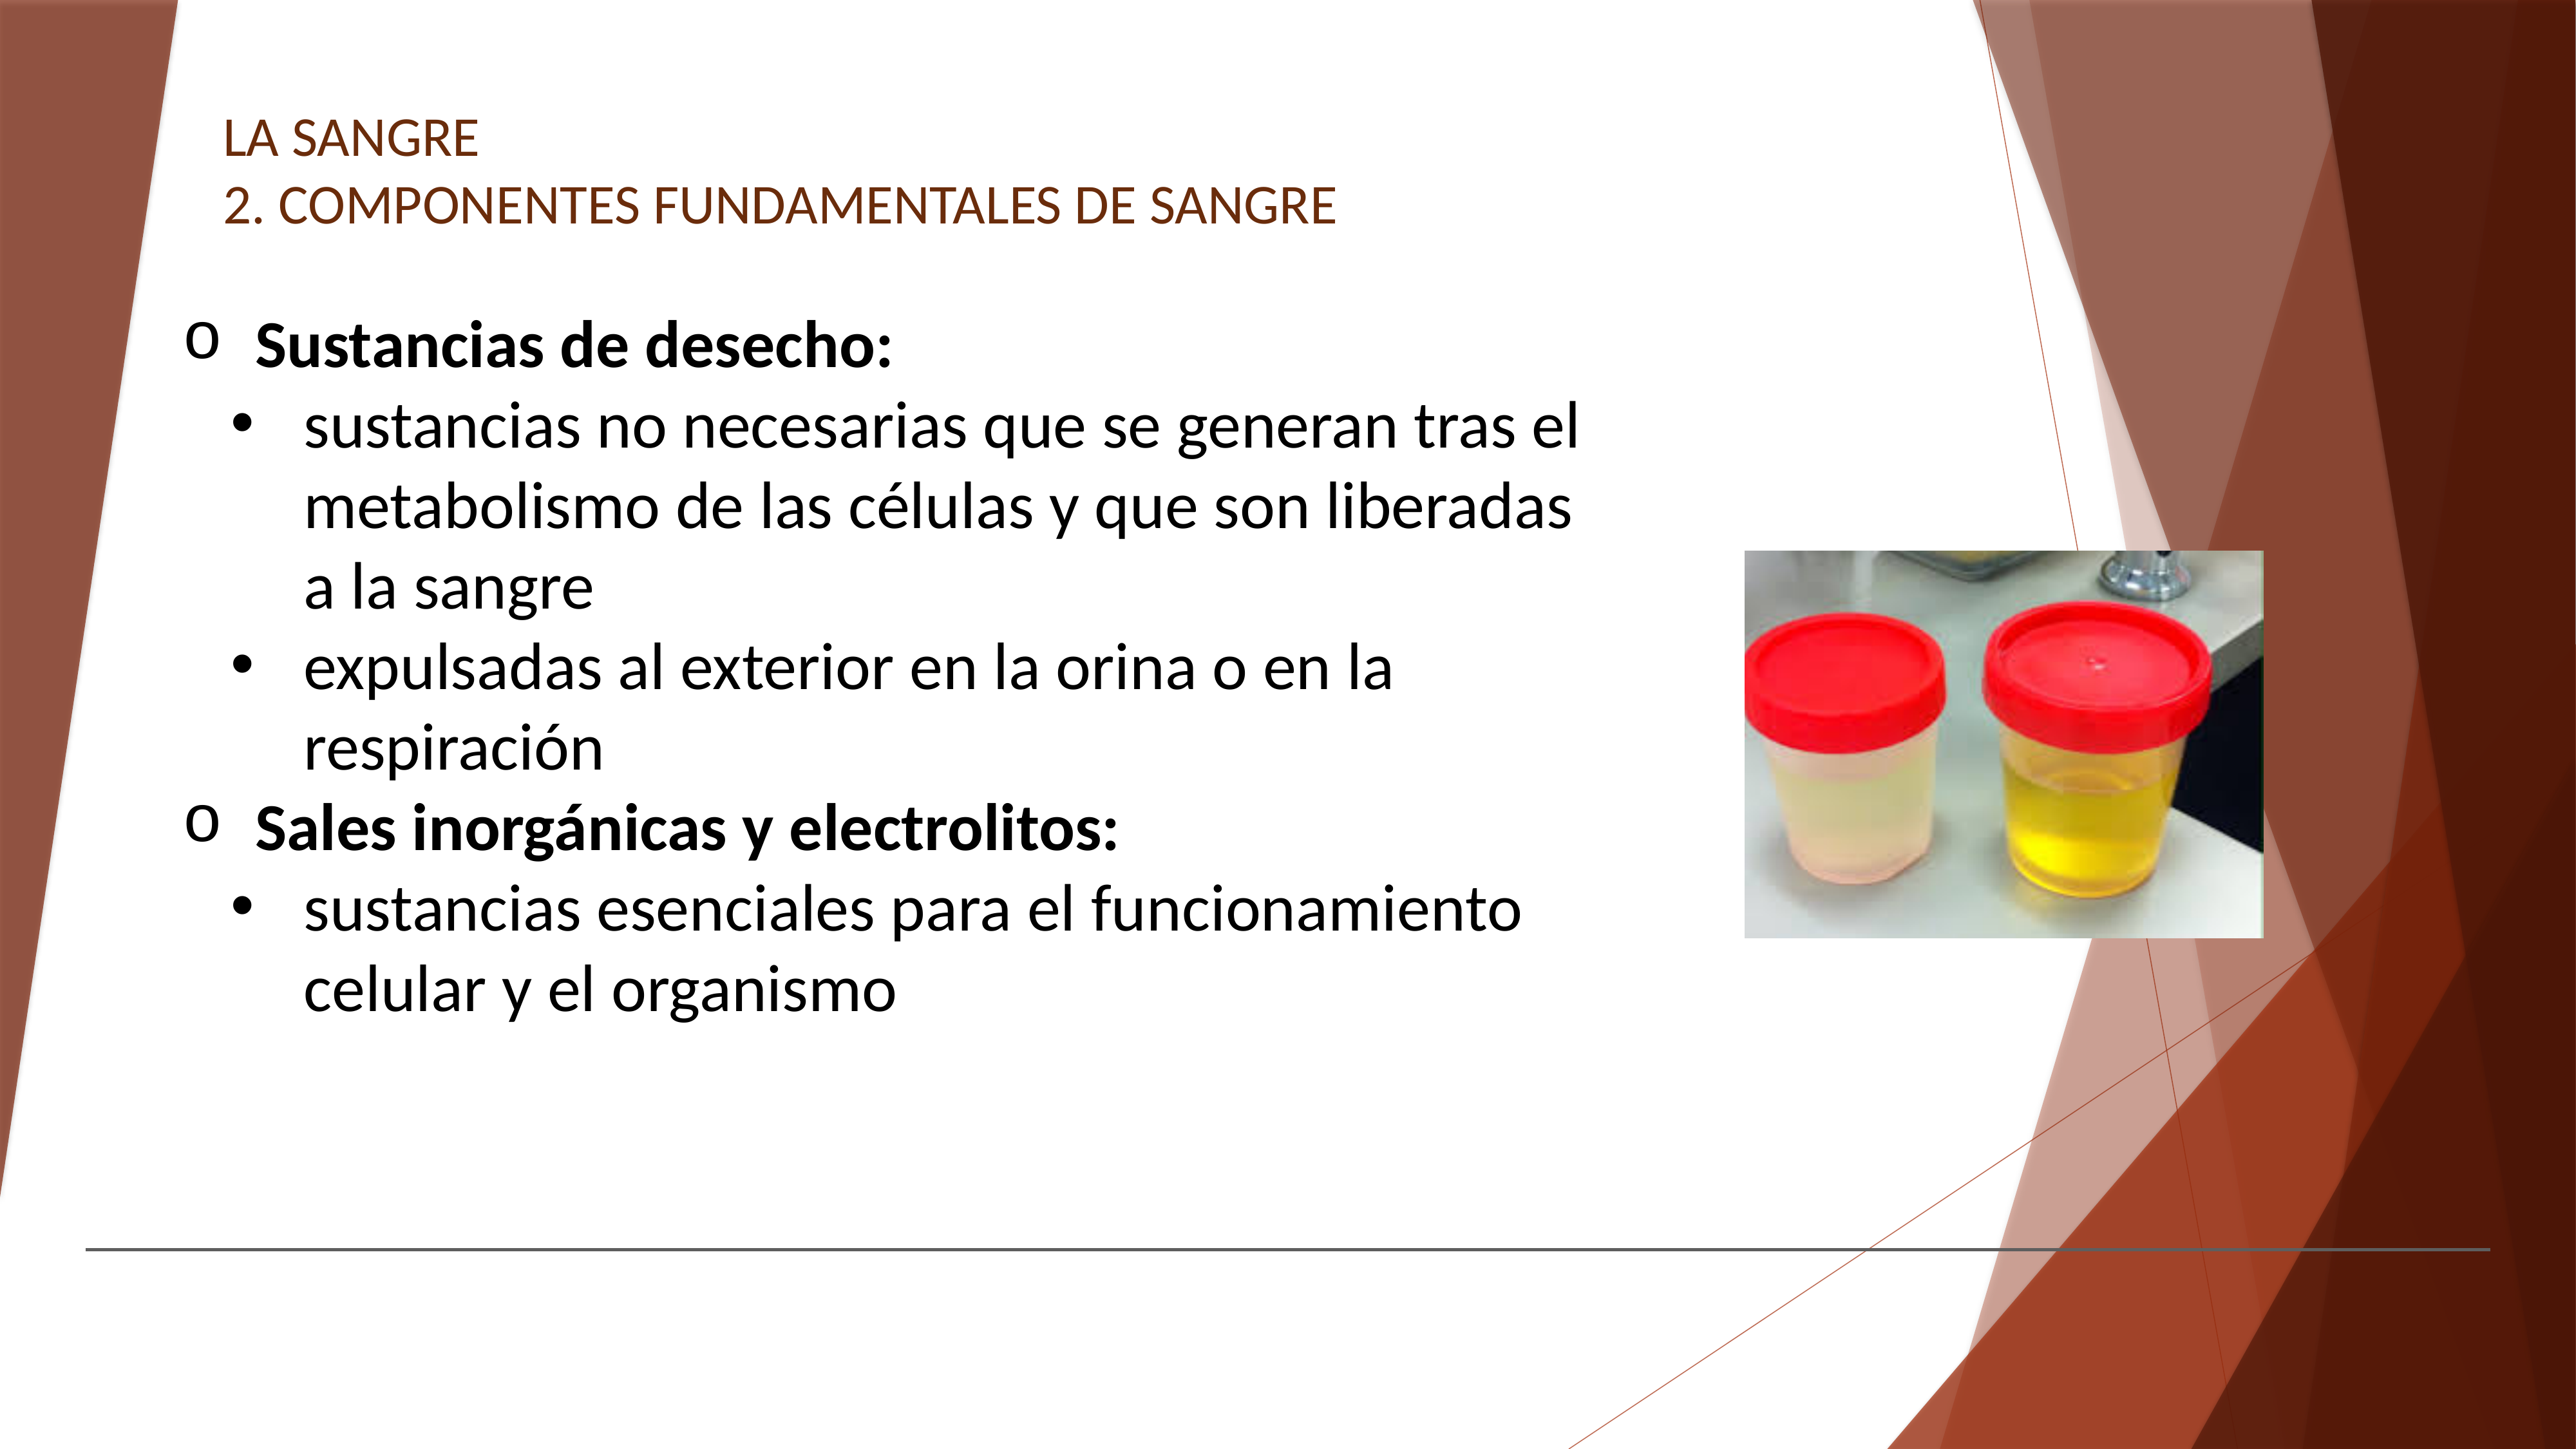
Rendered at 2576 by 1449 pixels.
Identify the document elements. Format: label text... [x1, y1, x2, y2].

picture [1744, 551, 2264, 939]
text_box LA SANGRE 2. COMPONENTES FUNDAMENTALES DE SANGRE [217, 94, 1344, 240]
text_box Sustancias de desecho: sustancias no necesarias que se generan tras el metabolismo de las células y que son liberadas a la sangre expulsadas al exterior en la orina o en la respiración Sales inorgánicas y electrolitos: sustancias esenciales para el funcionamiento celular y el organismo [173, 296, 1610, 1030]
